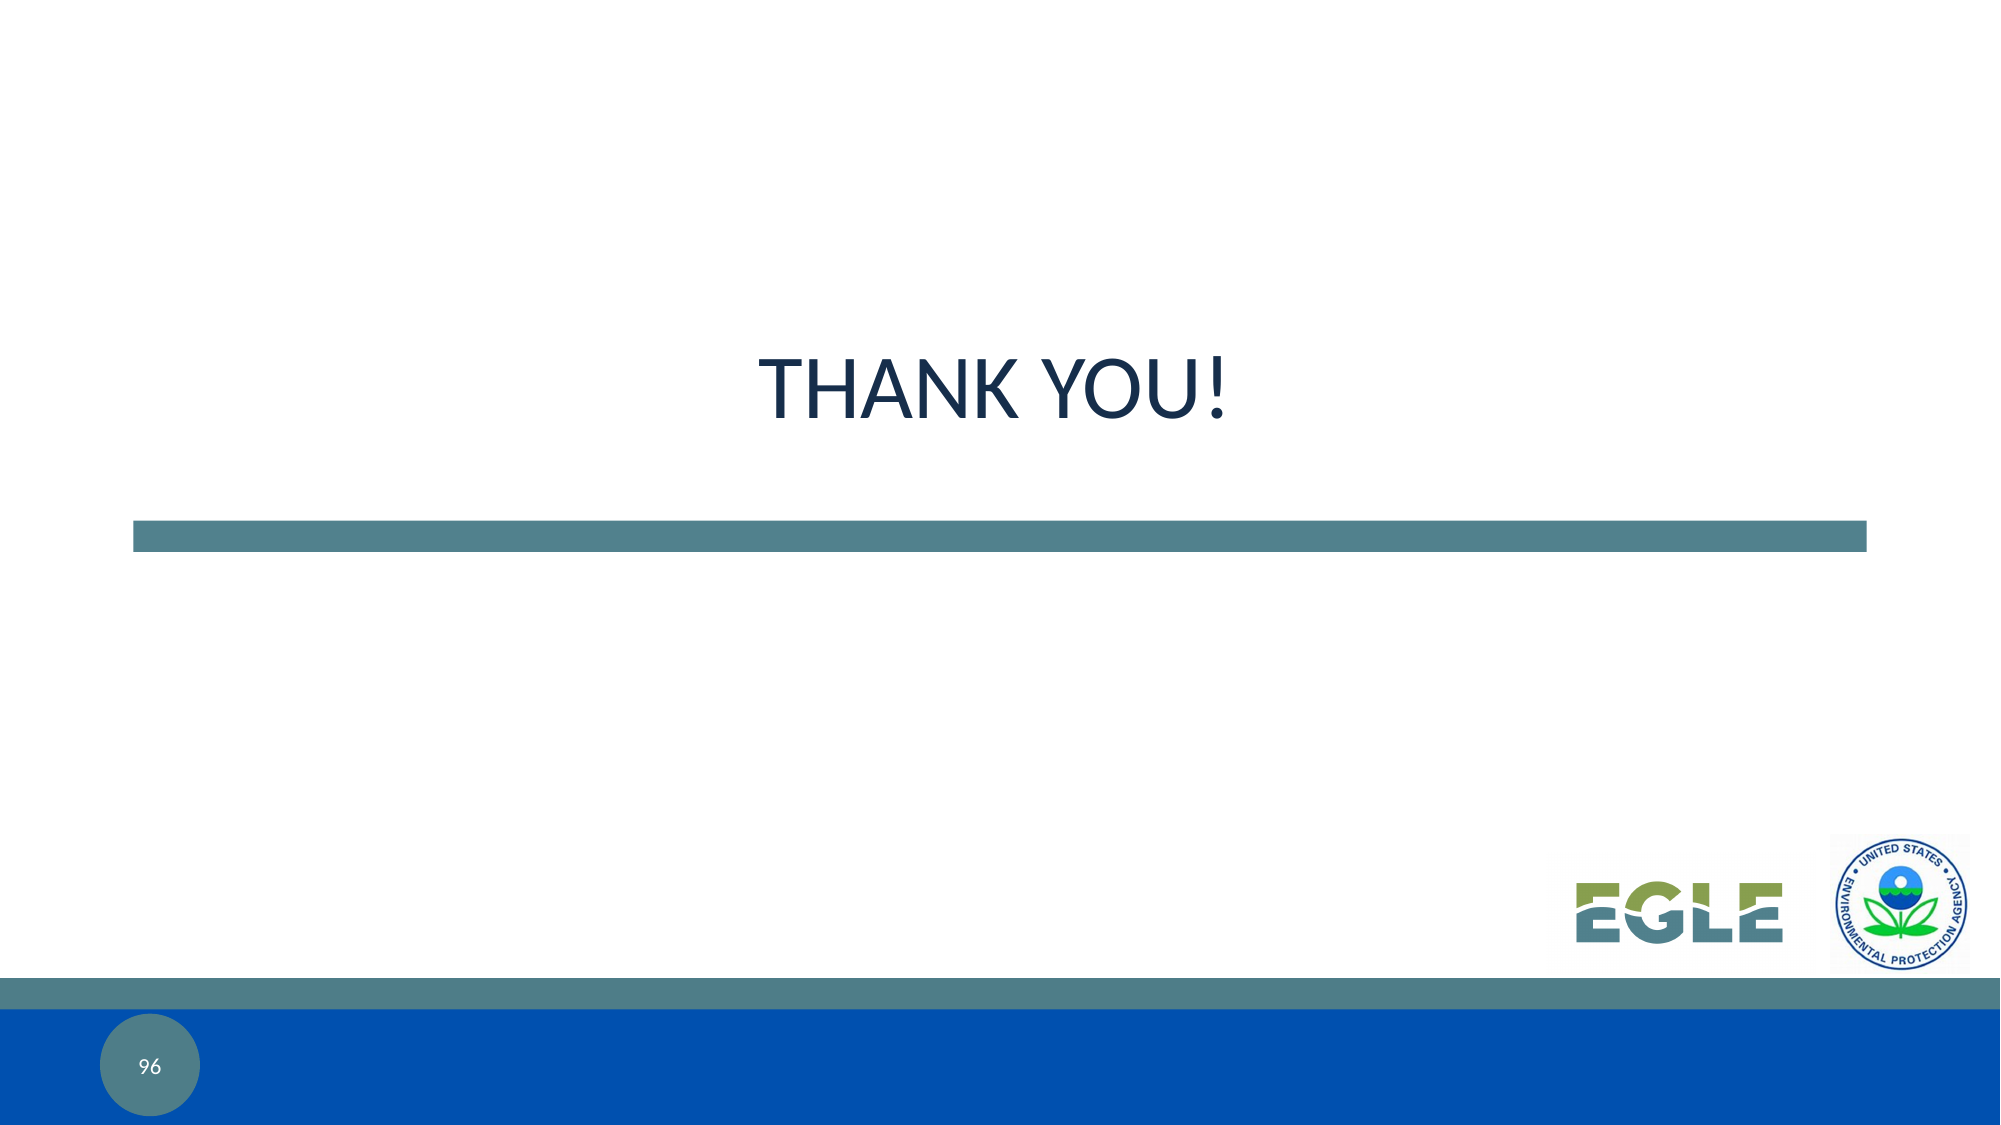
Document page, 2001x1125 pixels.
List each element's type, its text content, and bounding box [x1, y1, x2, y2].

picture [1830, 834, 1970, 974]
title THANK YOU! [125, 261, 1867, 503]
picture [1546, 852, 1816, 975]
